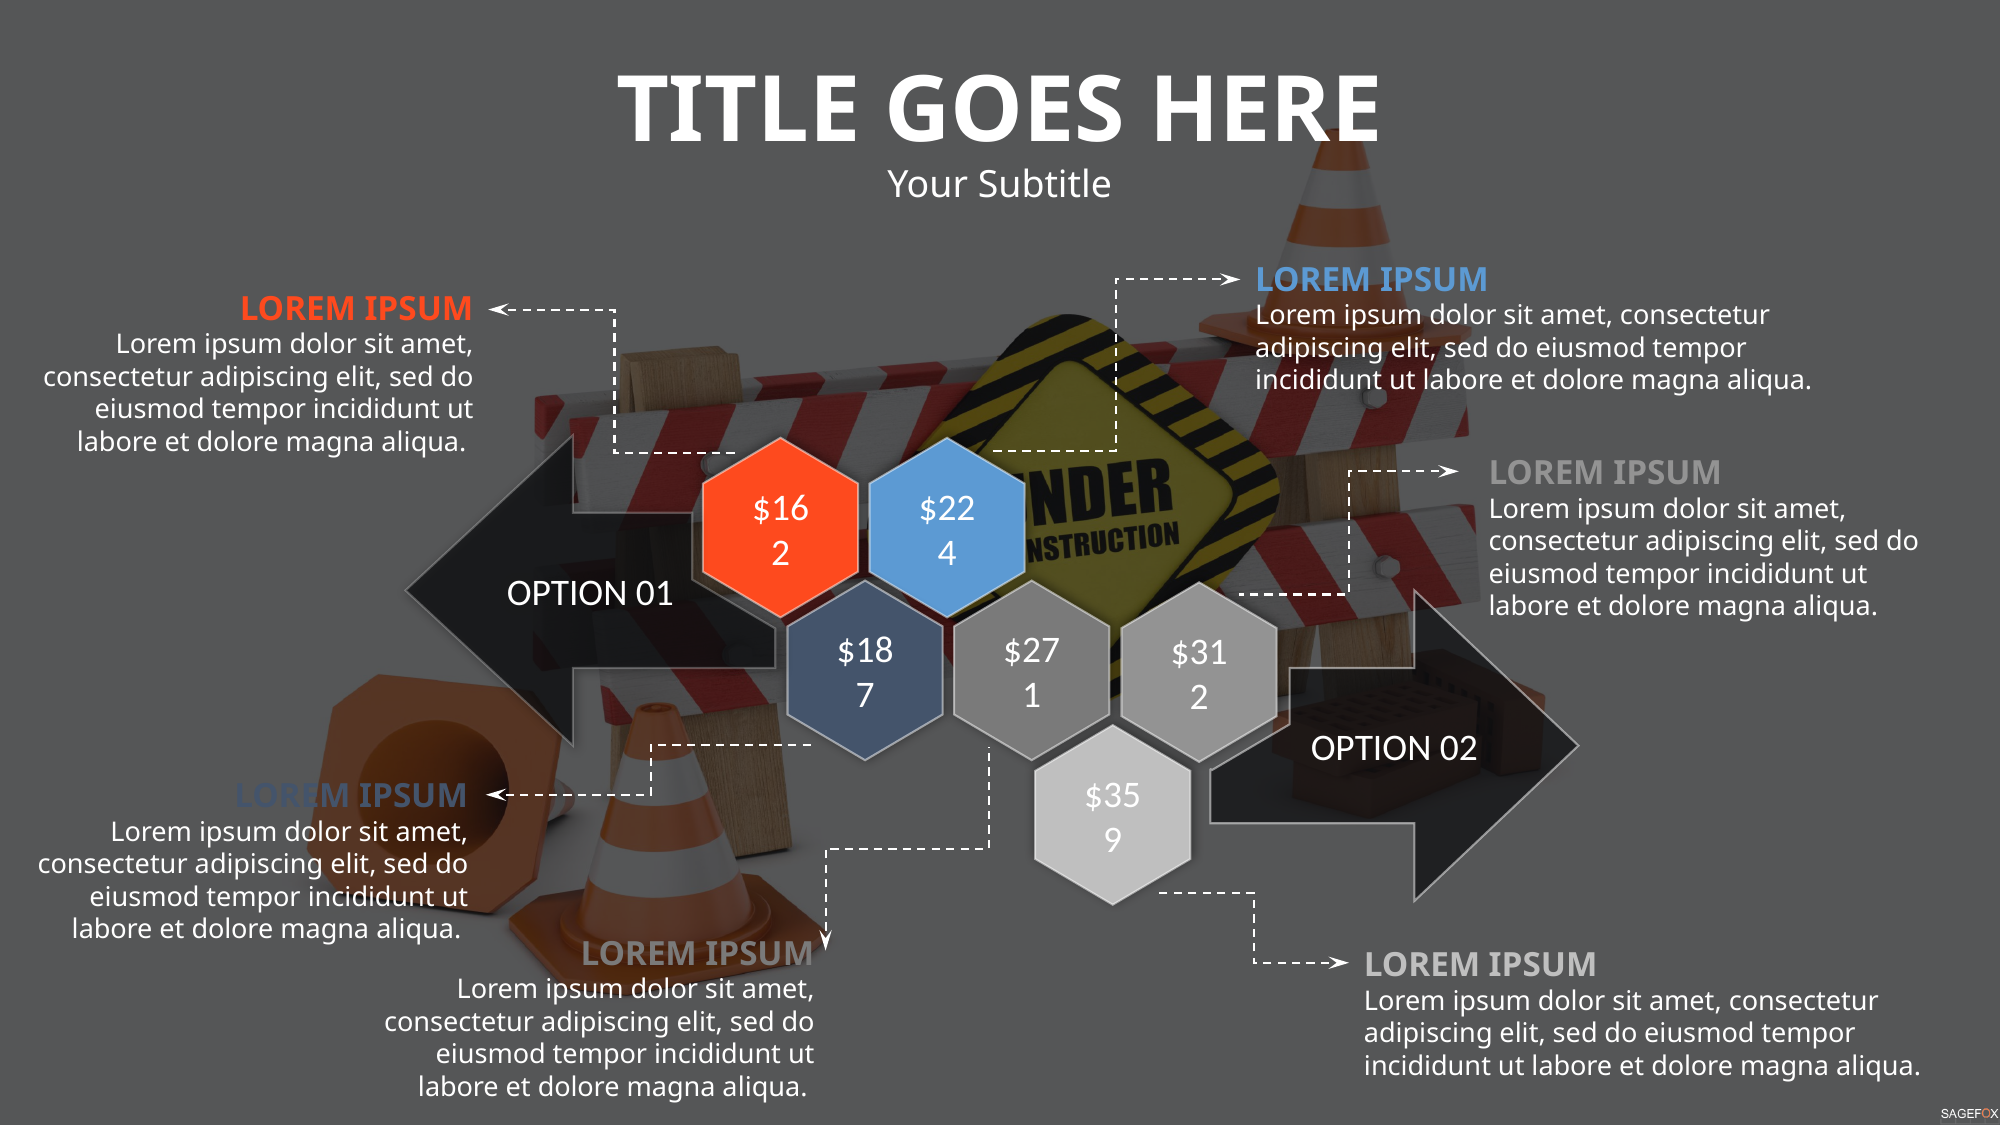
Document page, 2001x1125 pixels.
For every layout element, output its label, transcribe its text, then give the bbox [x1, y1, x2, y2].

text_box $312 [1120, 581, 1278, 764]
picture [777, 618, 789, 625]
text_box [1239, 471, 1459, 595]
text_box OPTION 01 [404, 453, 777, 744]
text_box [488, 309, 741, 453]
picture [1940, 0, 2001, 1125]
picture [1113, 720, 1193, 770]
picture [860, 568, 868, 575]
text_box LOREM IPSUM Lorem ipsum dolor sit amet, consectetur adipiscing elit, sed do eiusmod tempor incididunt ut labore et dolore magna aliqua. [359, 924, 830, 1109]
text_box $359 [1034, 723, 1192, 906]
text_box OPTION 02 [1209, 595, 1580, 904]
text_box $271 [953, 579, 1111, 762]
text_box LOREM IPSUM Lorem ipsum dolor sit amet, consectetur adipiscing elit, sed do eiusmod tempor incididunt ut labore et dolore magna aliqua. [13, 767, 483, 952]
picture [1111, 626, 1115, 718]
text_box LOREM IPSUM Lorem ipsum dolor sit amet, consectetur adipiscing elit, sed do eiusmod tempor incididunt ut labore et dolore magna aliqua. [1349, 935, 1944, 1089]
text_box $187 [786, 579, 944, 762]
text_box $224 [868, 436, 1026, 617]
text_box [991, 279, 1241, 452]
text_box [1158, 892, 1350, 963]
text_box $162 [701, 436, 860, 619]
text_box LOREM IPSUM Lorem ipsum dolor sit amet, consectetur adipiscing elit, sed do eiusmod tempor incididunt ut labore et dolore magna aliqua. [18, 279, 489, 464]
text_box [805, 766, 1010, 931]
text_box LOREM IPSUM Lorem ipsum dolor sit amet, consectetur adipiscing elit, sed do eiusmod tempor incididunt ut labore et dolore magna aliqua. [1240, 250, 1879, 403]
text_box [485, 744, 816, 795]
text_box LOREM IPSUM Lorem ipsum dolor sit amet, consectetur adipiscing elit, sed do eiusmod tempor incididunt ut labore et dolore magna aliqua. [1473, 443, 1944, 629]
text_box TITLE GOES HERE Your Subtitle [548, 42, 1452, 212]
